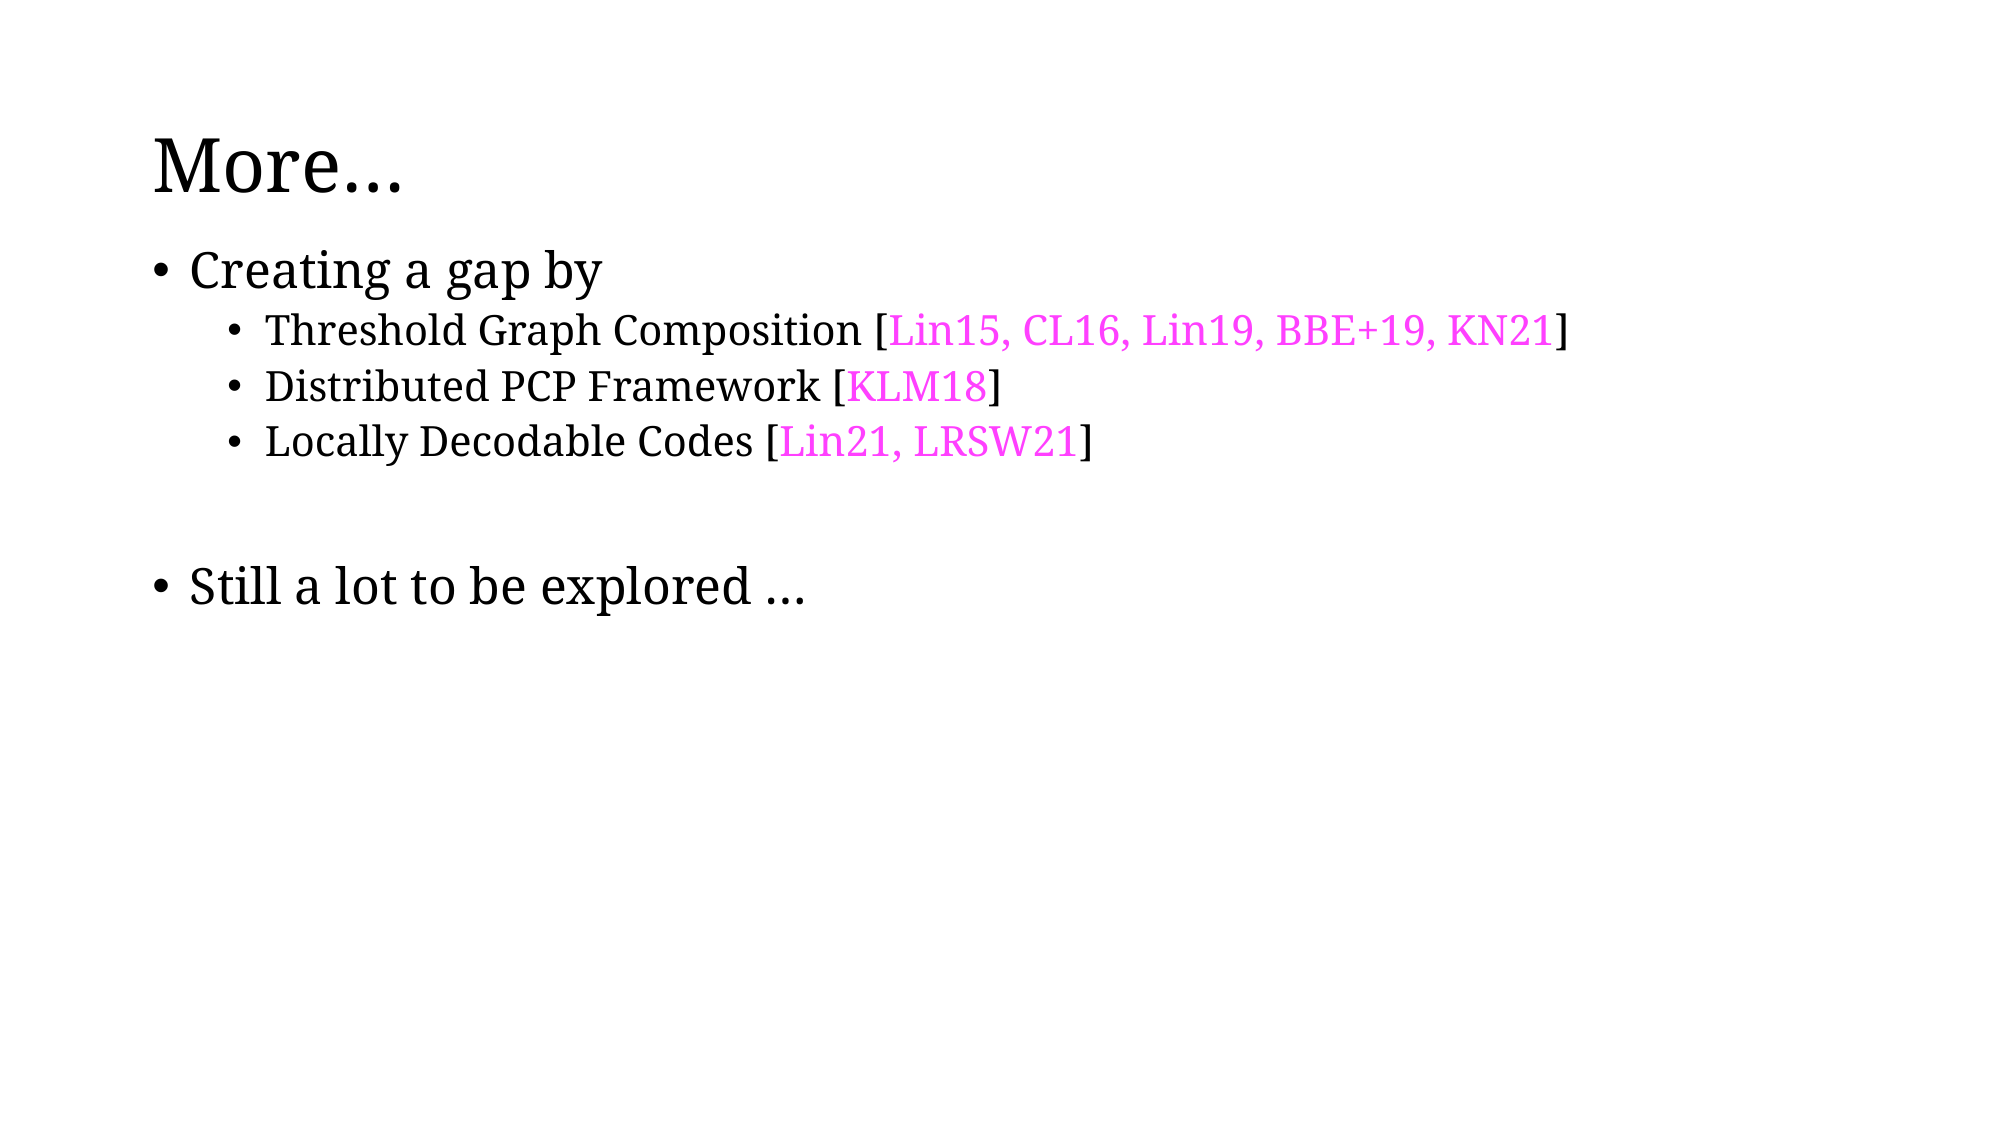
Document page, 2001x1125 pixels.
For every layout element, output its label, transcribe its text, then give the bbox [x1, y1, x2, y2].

title More… [137, 59, 1863, 237]
list Creating a gap by Threshold Graph Composition [Lin15, CL16, Lin19, BBE+19, KN21] Distributed PCP Framework [KLM18] Locally Decodable Codes [Lin21, LRSW21] Still a lot to be explored … [137, 237, 1863, 1014]
